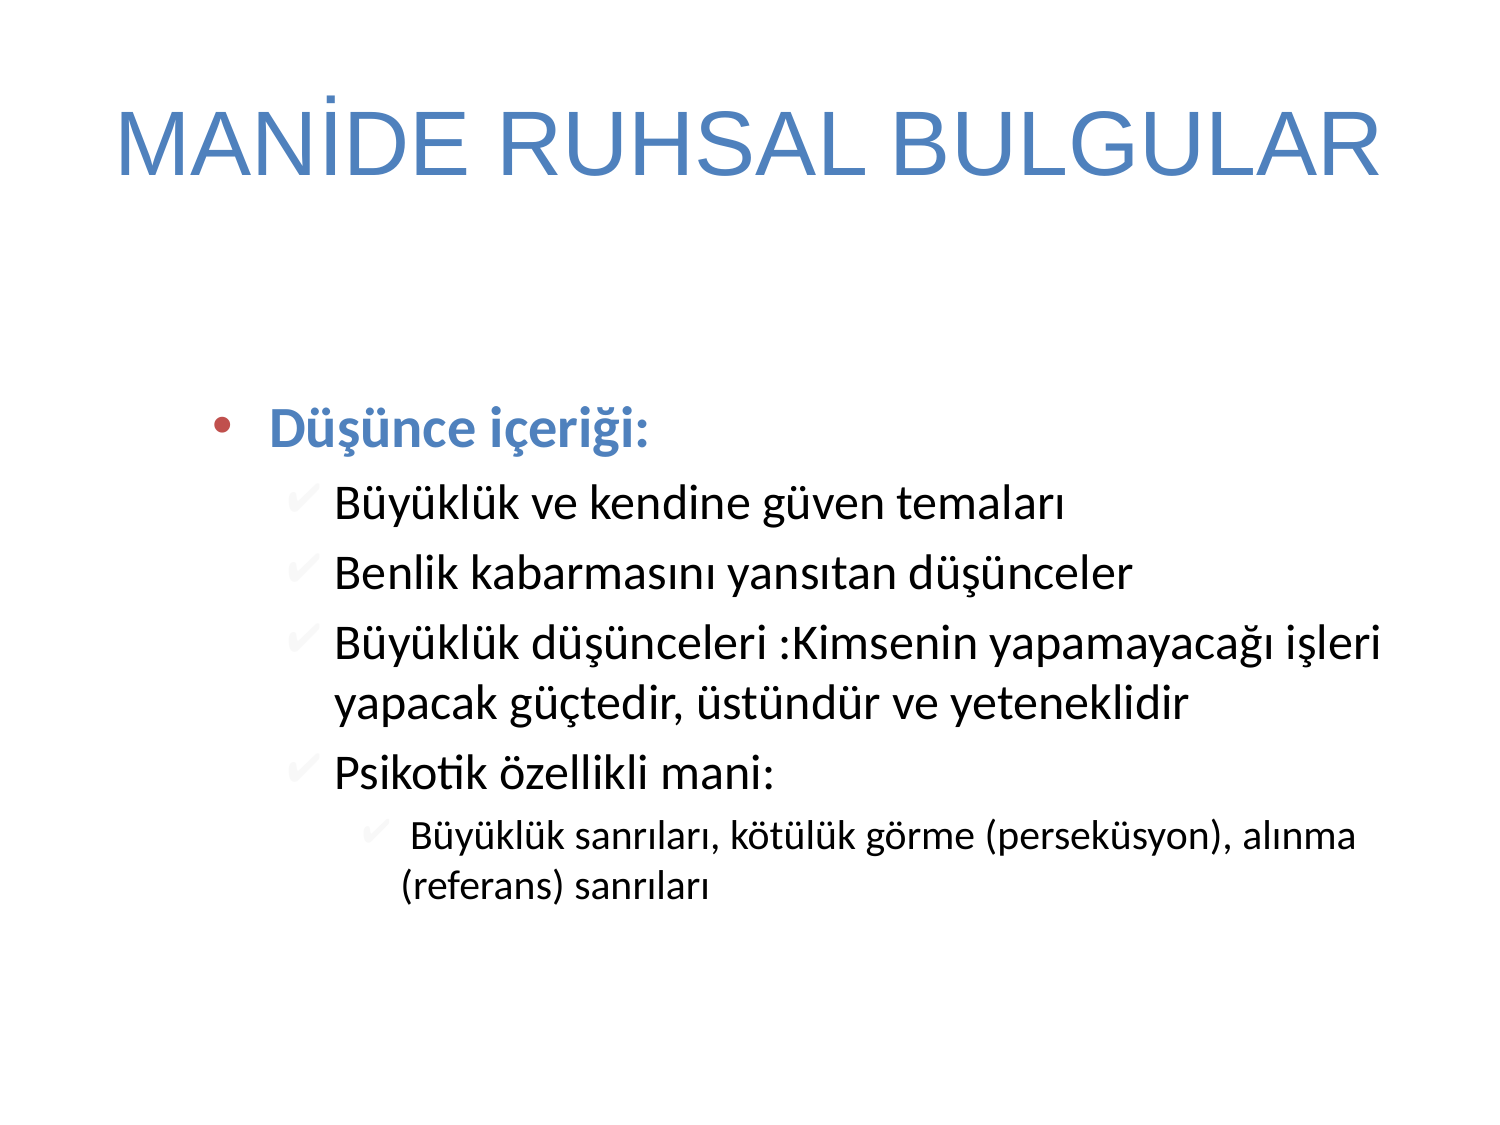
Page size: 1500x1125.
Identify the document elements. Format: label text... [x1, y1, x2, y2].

title MANİDE RUHSAL BULGULAR [75, 45, 1425, 233]
list Düşünce içeriği: Büyüklük ve kendine güven temaları Benlik kabarmasını yansıtan düşünceler Büyüklük düşünceleri :Kimsenin yapamayacağı işleri yapacak güçtedir, üstündür ve yeteneklidir Psikotik özellikli mani: Büyüklük sanrıları, kötülük görme (perseküsyon), alınma (referans) sanrıları [197, 381, 1410, 995]
